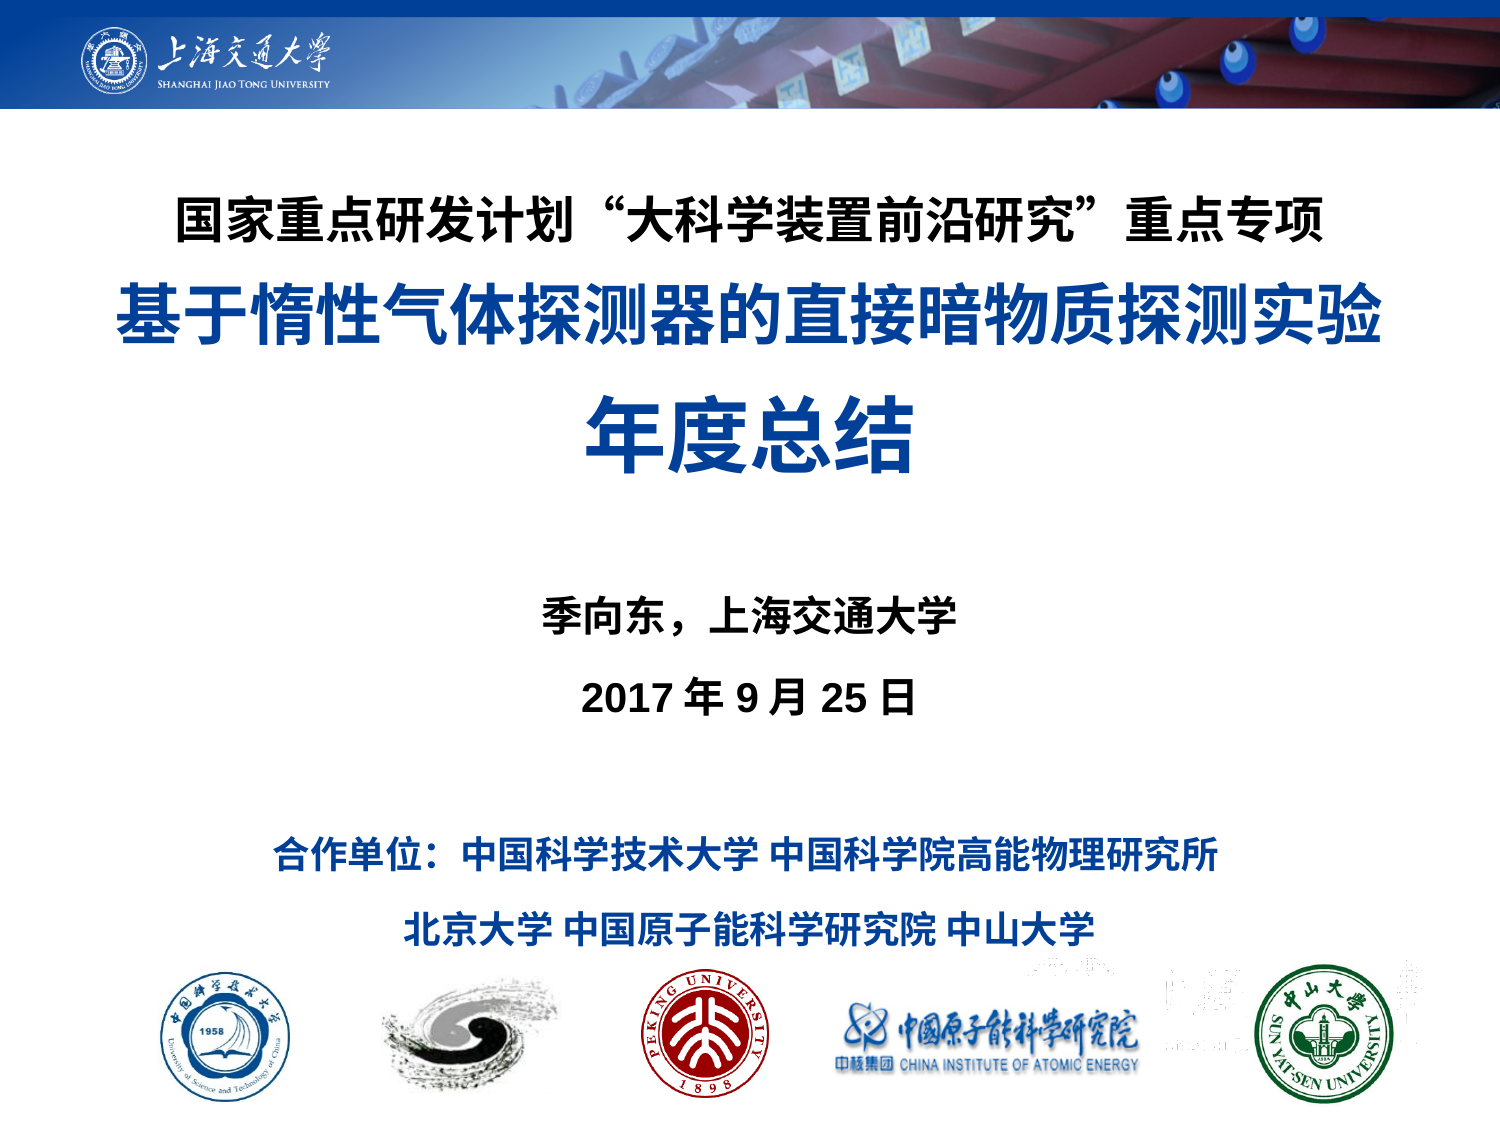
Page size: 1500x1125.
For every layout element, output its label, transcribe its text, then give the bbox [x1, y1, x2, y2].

picture [381, 975, 570, 1095]
subtitle 季向东，上海交通大学 2017年9月25日 合作单位：中国科学技术大学 中国科学院高能物理研究所 北京大学 中国原子能科学研究院 中山大学 [103, 565, 1397, 966]
picture [0, 0, 1500, 109]
picture [157, 965, 290, 1102]
picture [641, 969, 769, 1098]
title 国家重点研发计划“大科学装置前沿研究”重点专项 基于惰性气体探测器的直接暗物质探测实验 年度总结 [69, 109, 1431, 566]
picture [813, 953, 1422, 1107]
